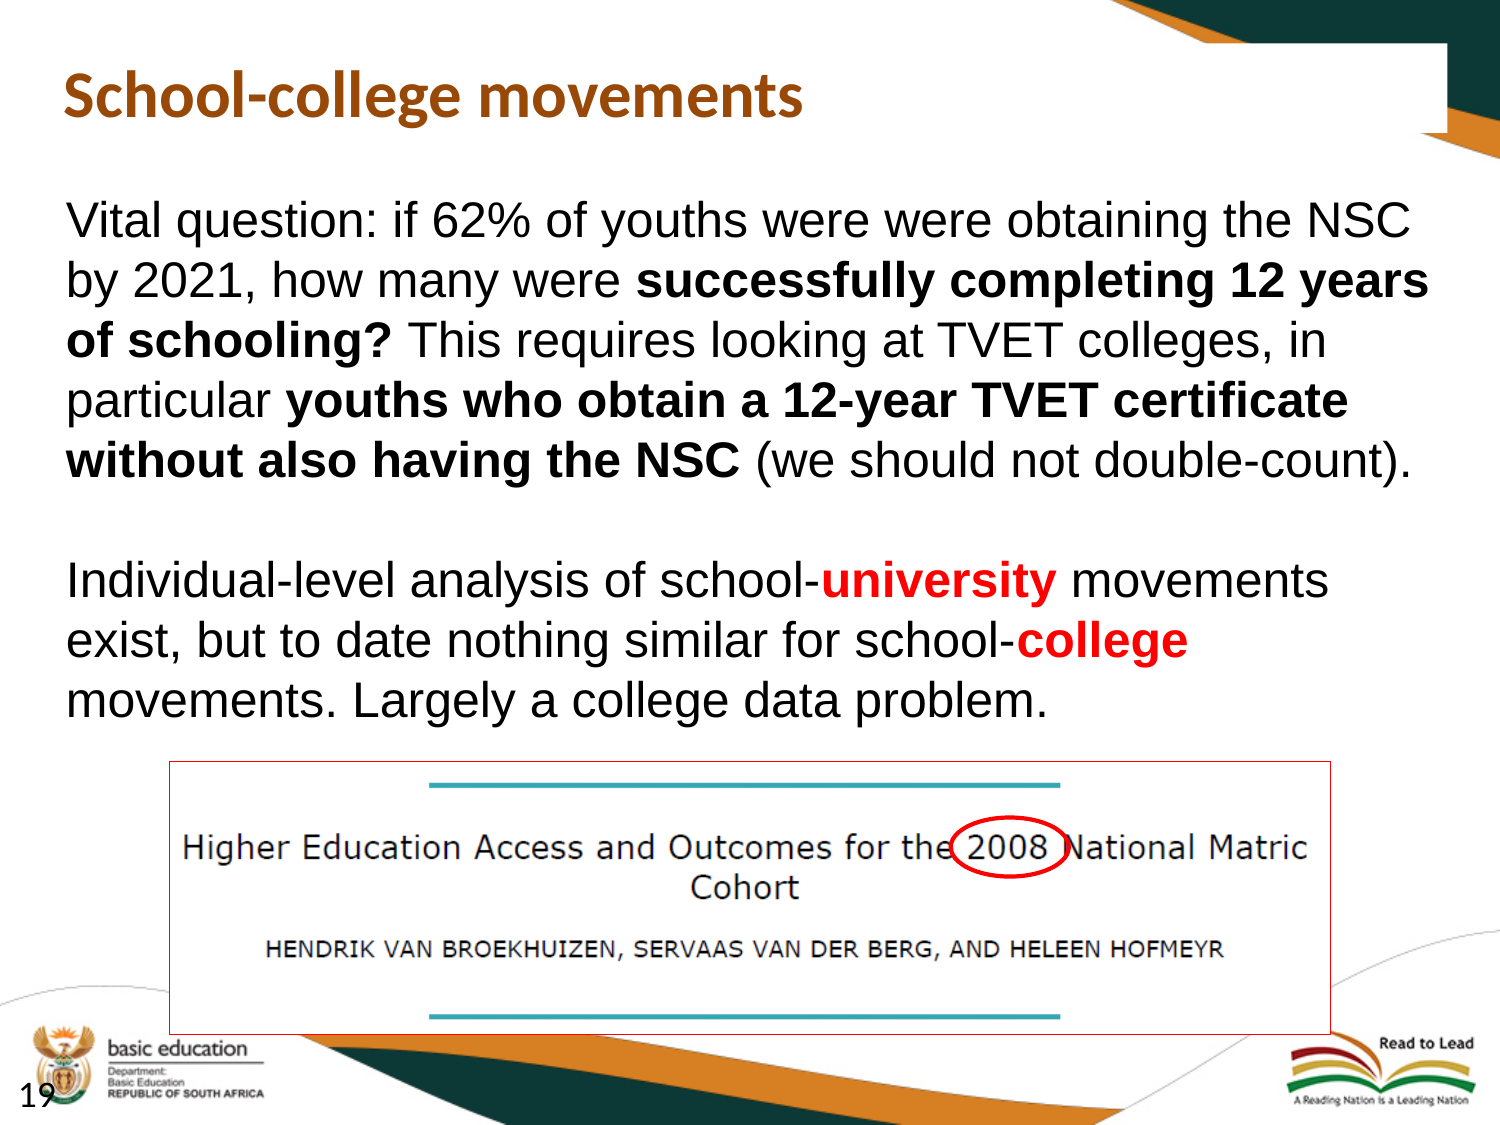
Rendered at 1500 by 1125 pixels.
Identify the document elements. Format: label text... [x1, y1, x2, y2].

text_box School-college movements [49, 43, 1448, 133]
text_box Vital question: if 62% of youths were were obtaining the NSC by 2021, how many were successfully completing 12 years of schooling? This requires looking at TVET colleges, in particular youths who obtain a 12-year TVET certificate without also having the NSC (we should not double-count). Individual-level analysis of school-university movements exist, but to date nothing similar for school-college movements. Largely a college data problem. [50, 172, 1450, 303]
picture [0, 0, 1500, 1125]
